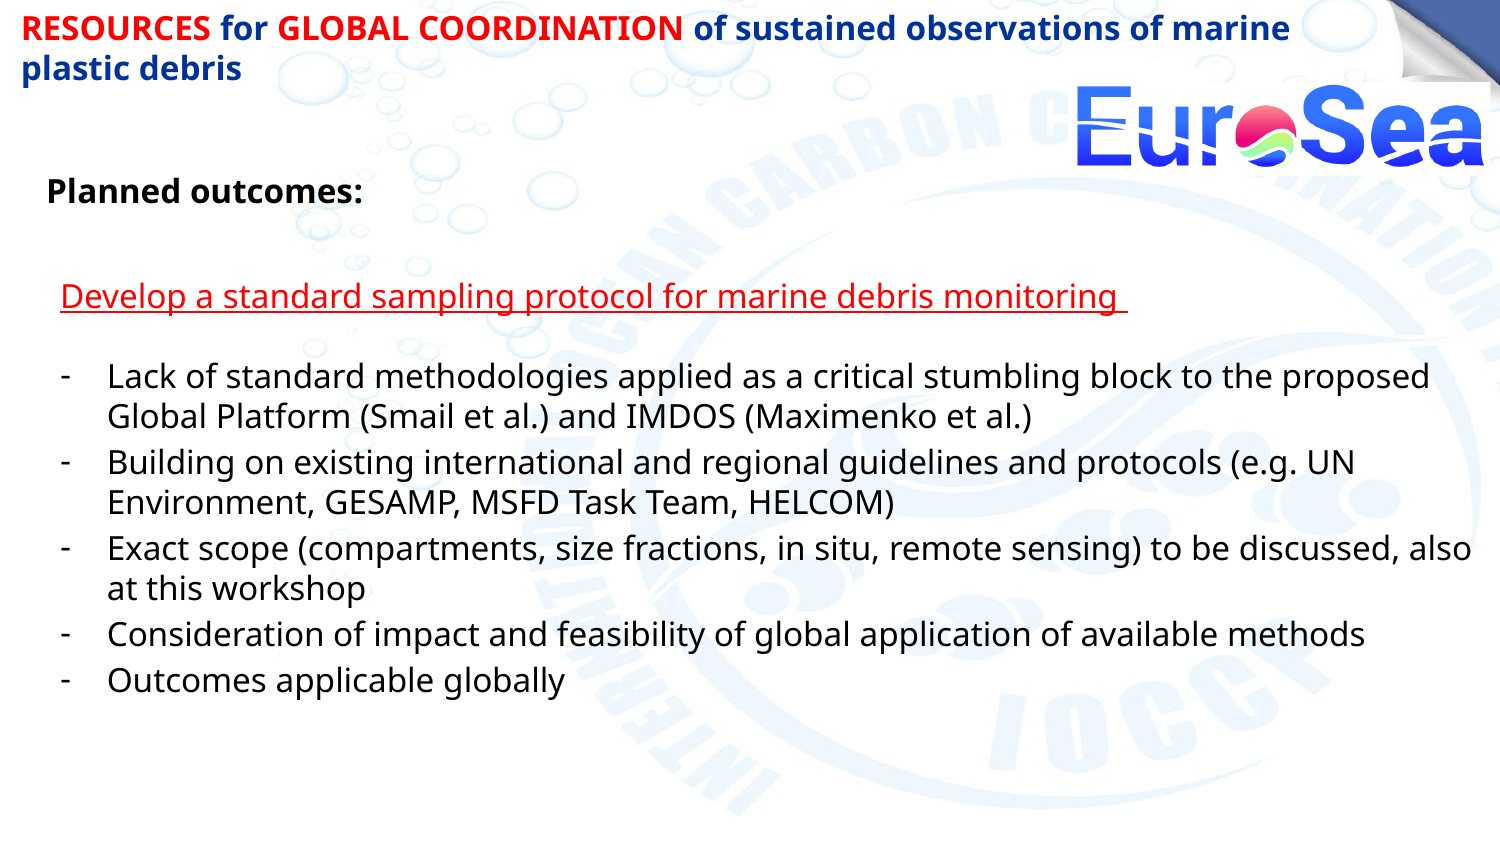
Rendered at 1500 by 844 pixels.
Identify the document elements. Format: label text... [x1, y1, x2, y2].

text_box Planned outcomes: Develop a standard sampling protocol for marine debris monitoring Lack of standard methodologies applied as a critical stumbling block to the proposed Global Platform (Smail et al.) and IMDOS (Maximenko et al.) Building on existing international and regional guidelines and protocols (e.g. UN Environment, GESAMP, MSFD Task Team, HELCOM) Exact scope (compartments, size fractions, in situ, remote sensing) to be discussed, also at this workshop Consideration of impact and feasibility of global application of available methods Outcomes applicable globally [31, 155, 1491, 761]
picture [0, 0, 1500, 844]
text_box RESOURCES for GLOBAL COORDINATION of sustained observations of marine plastic debris [9, 1, 1369, 94]
